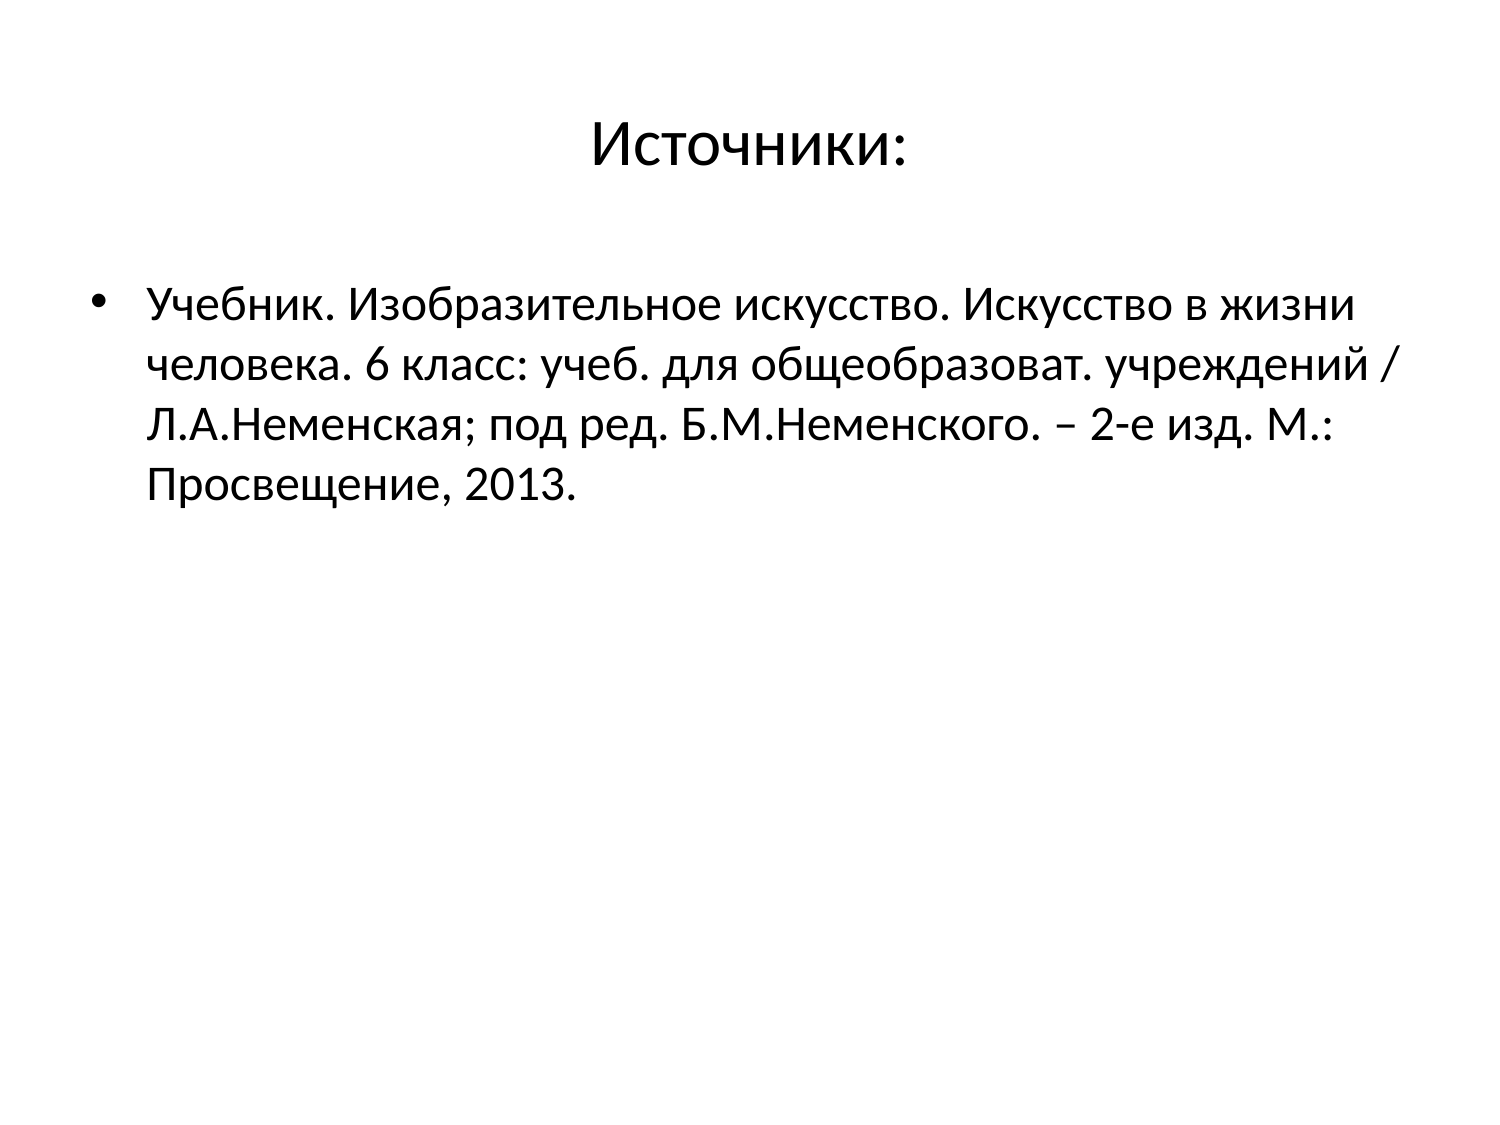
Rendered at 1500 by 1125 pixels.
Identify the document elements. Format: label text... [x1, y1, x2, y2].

title Источники: [75, 45, 1425, 233]
list Учебник. Изобразительное искусство. Искусство в жизни человека. 6 класс: учеб. для общеобразоват. учреждений / Л.А.Неменская; под ред. Б.М.Неменского. – 2-е изд. М.: Просвещение, 2013. [75, 262, 1425, 1005]
